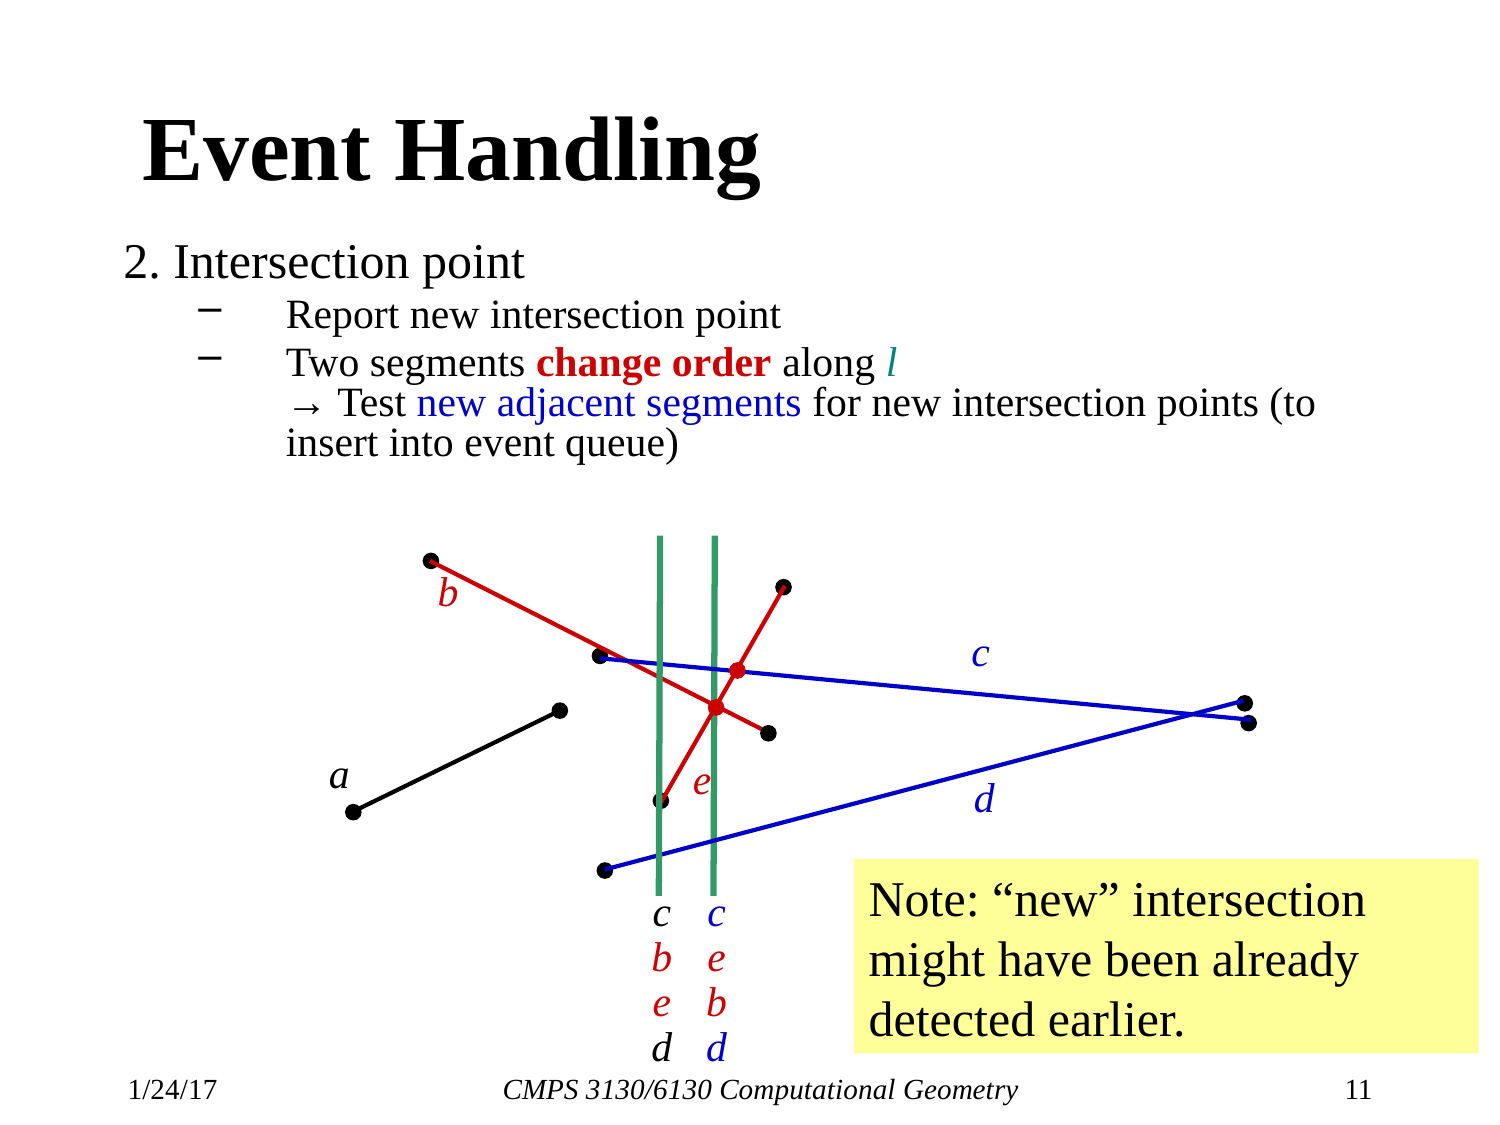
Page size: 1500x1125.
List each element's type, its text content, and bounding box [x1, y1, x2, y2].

text_box c b e d [629, 882, 694, 1078]
text_box b [416, 557, 481, 622]
text_box [592, 648, 608, 664]
text_box [660, 793, 669, 809]
text_box [760, 725, 776, 741]
text_box e [670, 745, 735, 811]
list 2. Intersection point Report new intersection point Two segments change order along l → Test new adjacent segments for new intersection points (to insert into event queue) [108, 232, 1416, 513]
text_box c [948, 616, 1013, 682]
text_box [708, 699, 724, 716]
text_box a [307, 739, 372, 805]
text_box [653, 793, 659, 808]
text_box [775, 579, 792, 595]
text_box [597, 862, 613, 879]
text_box [424, 553, 438, 557]
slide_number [112, 1062, 255, 1100]
text_box [1241, 715, 1257, 731]
footer CMPS 3130/6130 Computational Geometry [285, 1062, 1237, 1100]
text_box [345, 805, 361, 820]
text_box c e b d [694, 882, 749, 1078]
text_box d [952, 763, 1017, 829]
text_box [729, 662, 745, 679]
title Event Handling [127, 50, 1365, 232]
text_box Note: “new” intersection might have been already detected earlier. [853, 858, 1479, 1054]
text_box [552, 703, 568, 719]
text_box [1237, 695, 1253, 711]
slide_number 11 [1264, 1062, 1388, 1100]
